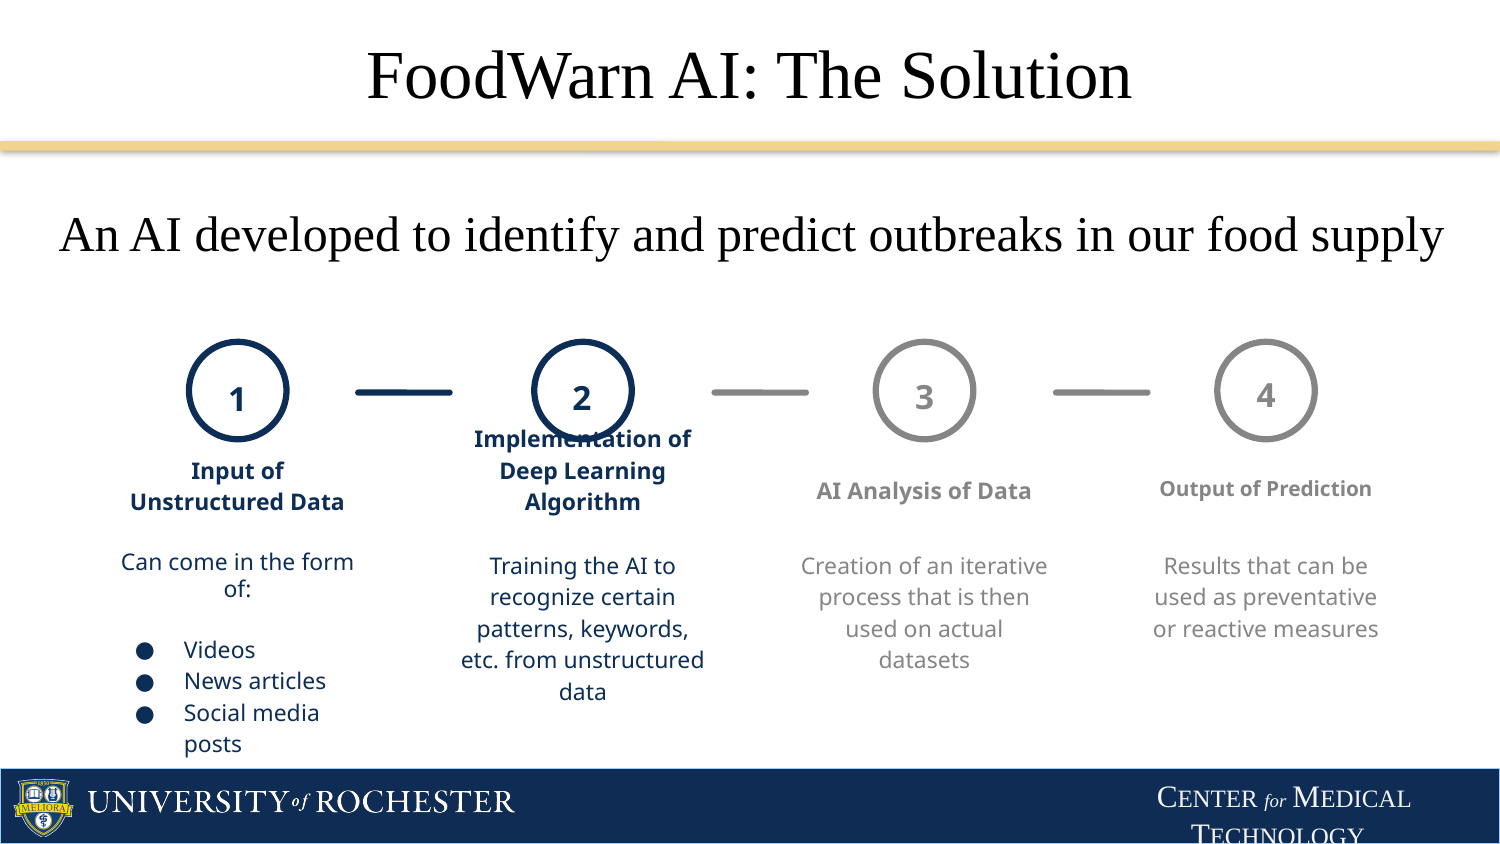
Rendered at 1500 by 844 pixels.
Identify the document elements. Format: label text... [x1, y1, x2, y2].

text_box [442, 341, 724, 654]
picture [13, 778, 515, 837]
text_box [1070, 389, 1120, 396]
list An AI developed to identify and predict outbreaks in our food supply [11, 194, 1493, 277]
title FoodWarn AI: The Solution [112, 1, 1388, 142]
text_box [93, 341, 382, 763]
text_box [386, 389, 437, 396]
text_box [1125, 341, 1407, 654]
text_box [729, 389, 778, 396]
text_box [784, 341, 1065, 654]
